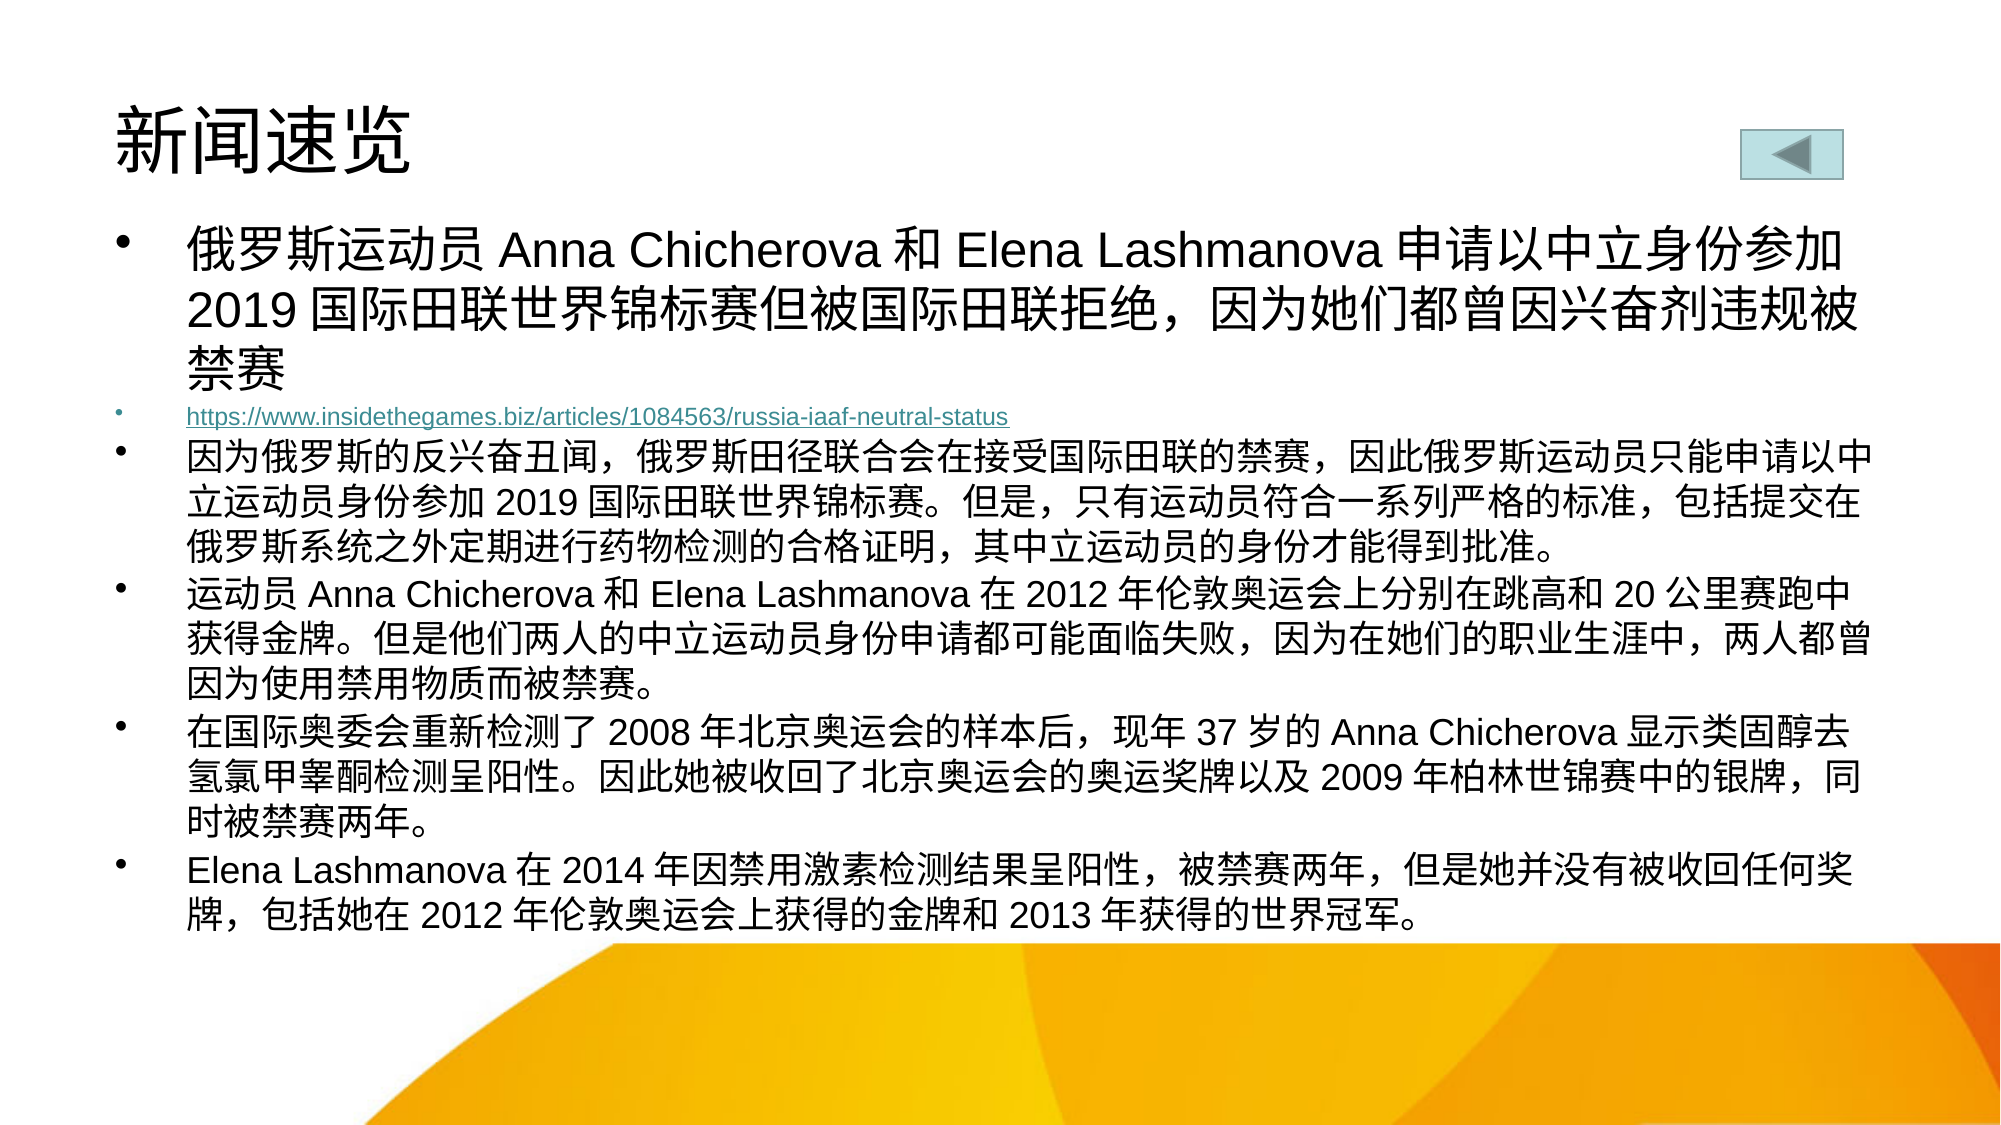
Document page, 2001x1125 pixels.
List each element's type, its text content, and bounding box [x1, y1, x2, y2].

picture [0, 0, 2001, 1125]
text_box [1740, 129, 1844, 180]
list 俄罗斯运动员Anna Chicherova和Elena Lashmanova申请以中立身份参加2019国际田联世界锦标赛但被国际田联拒绝，因为她们都曾因兴奋剂违规被禁赛 https://www.insidethegames.biz/articles/1084563/russia-iaaf-neutral-status 因为俄罗斯的反兴奋丑闻，俄罗斯田径联合会在接受国际田联的禁赛，因此俄罗斯运动员只能申请以中立运动员身份参加2019国际田联世界锦标赛。但是，只有运动员符合一系列严格的标准，包括提交在俄罗斯系统之外定期进行药物检测的合格证明，其中立运动员的身份才能得到批准。 运动员Anna Chicherova和Elena Lashmanova在2012年伦敦奥运会上分别在跳高和20公里赛跑中获得金牌。但是他们两人的中立运动员身份申请都可能面临失败，因为在她们的职业生涯中，两人都曾因为使用禁用物质而被禁赛。 在国际奥委会重新检测了2008年北京奥运会的样本后，现年37岁的Anna Chicherova显示类固醇去氢氯甲睾酮检测呈阳性。因此她被收回了北京奥运会的奥运奖牌以及2009年柏林世锦赛中的银牌，同时被禁赛两年。 Elena Lashmanova在2014年因禁用激素检测结果呈阳性，被禁赛两年，但是她并没有被收回任何奖牌，包括她在2012年伦敦奥运会上获得的金牌和2013年获得的世界冠军。 [99, 209, 1901, 953]
title 新闻速览 [99, 44, 1901, 209]
